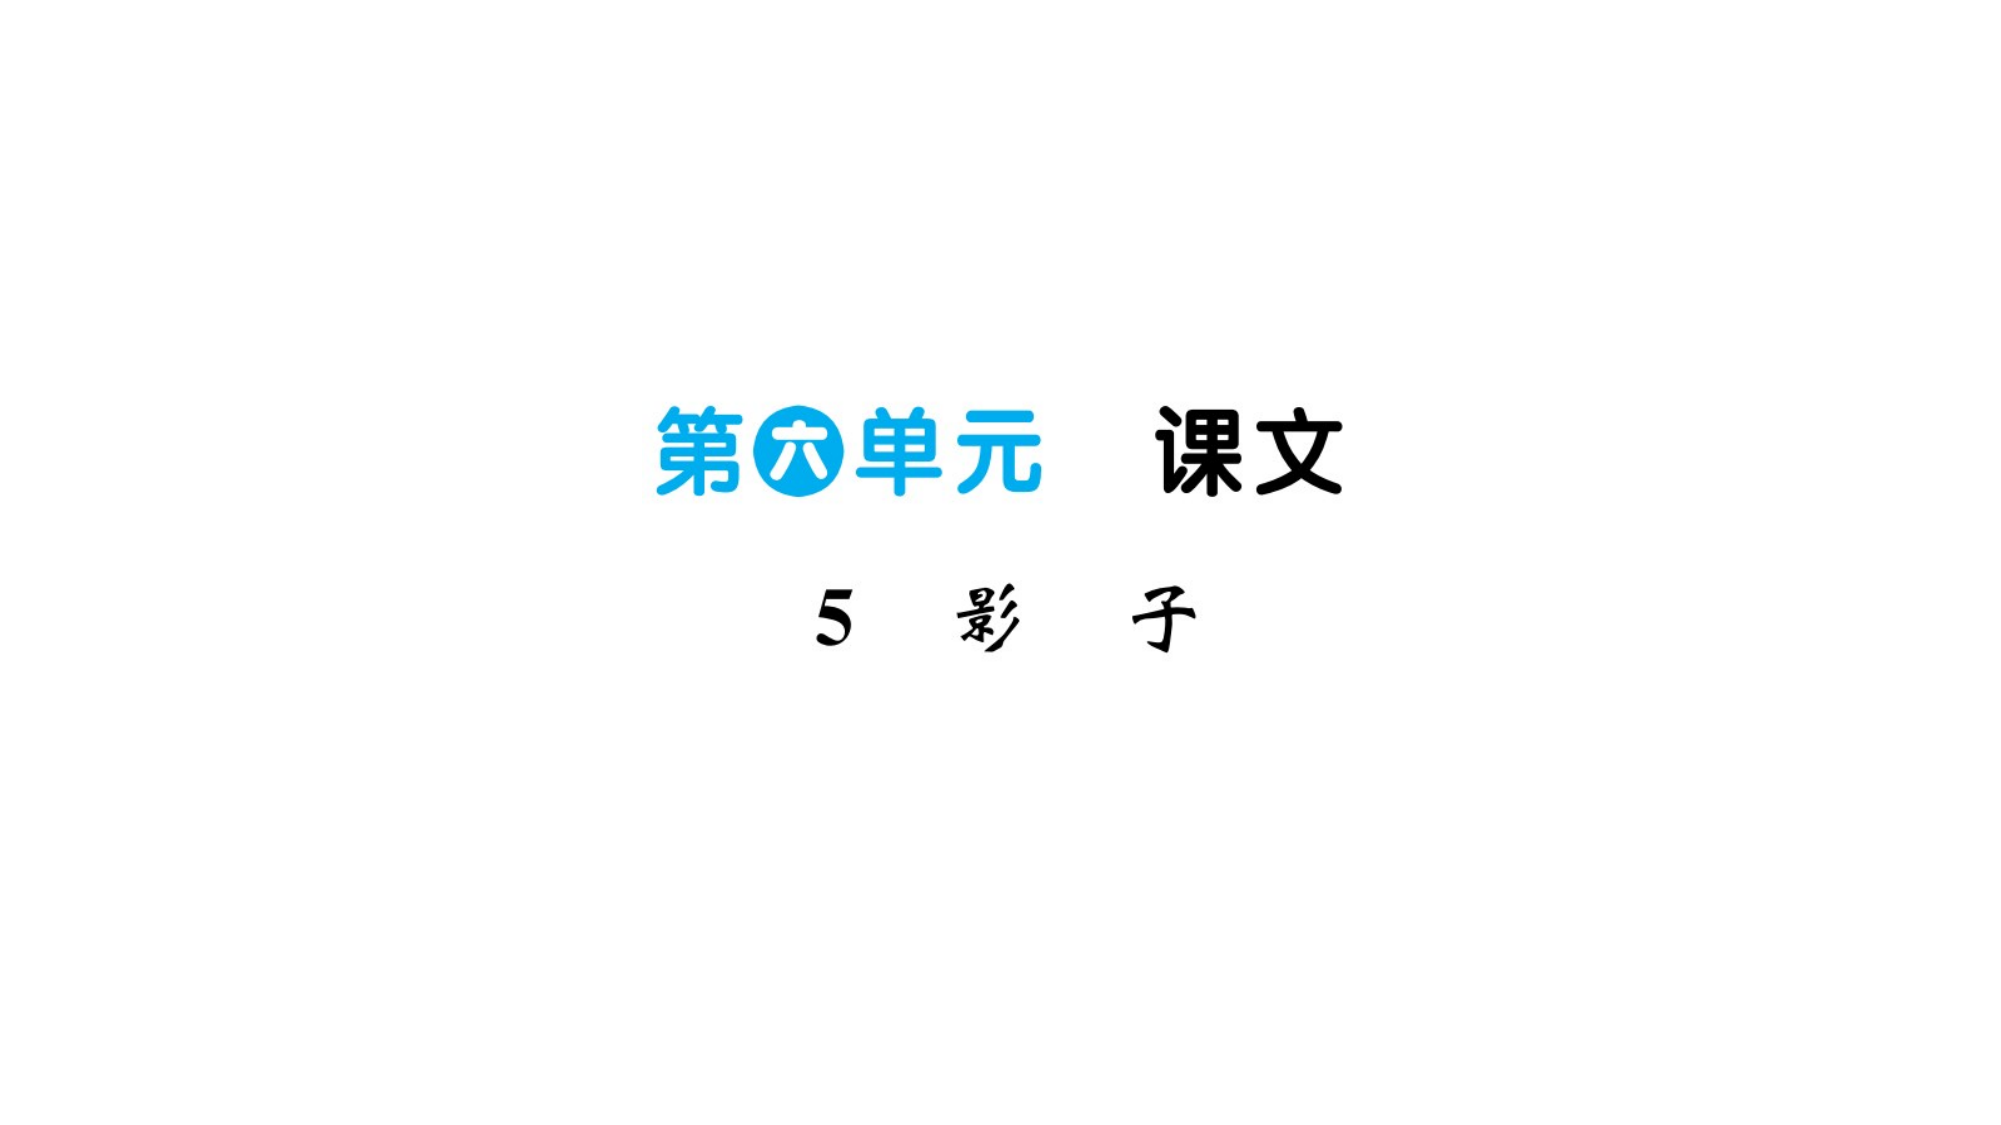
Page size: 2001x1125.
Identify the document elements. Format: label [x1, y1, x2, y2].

picture [641, 382, 1358, 516]
picture [781, 550, 1219, 669]
